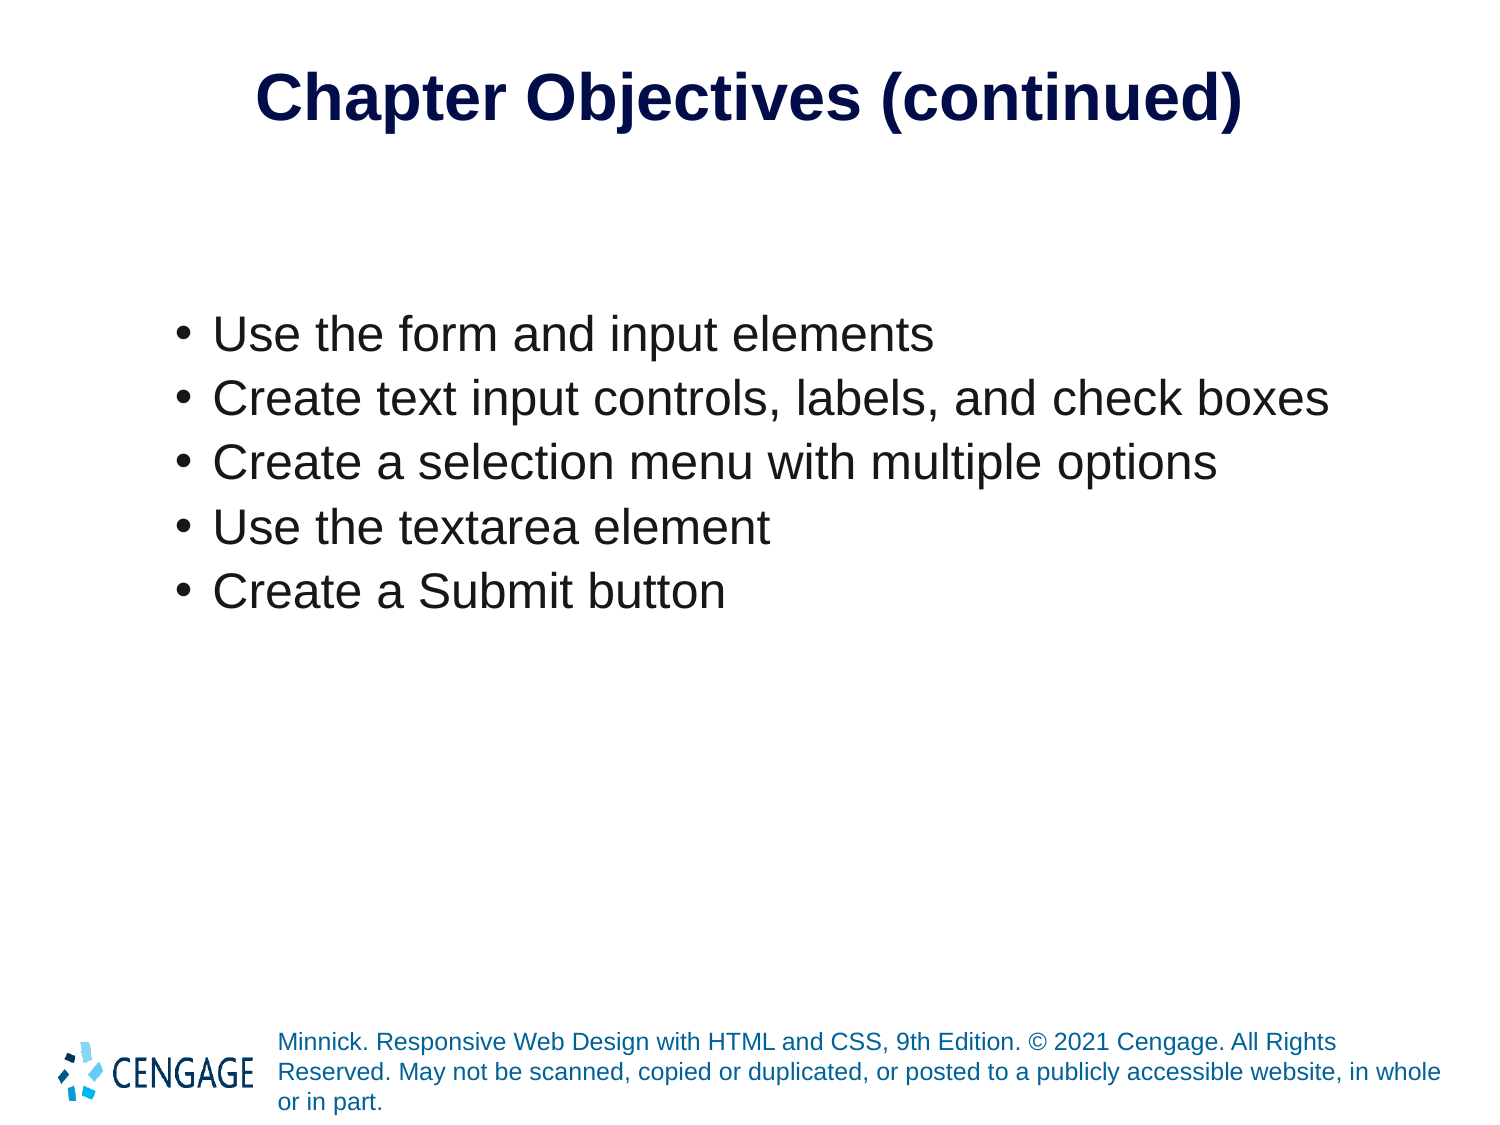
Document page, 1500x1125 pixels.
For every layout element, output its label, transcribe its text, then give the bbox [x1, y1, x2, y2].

list Use the form and input elements Create text input controls, labels, and check boxes Create a selection menu with multiple options Use the textarea element Create a Submit button [99, 237, 1397, 1024]
title Chapter Objectives (continued) [103, 62, 1397, 175]
footer Minnick. Responsive Web Design with HTML and CSS, 9th Edition. © 2021 Cengage. All Rights Reserved. May not be scanned, copied or duplicated, or posted to a publicly accessible website, in whole or in part. [262, 1040, 1475, 1100]
picture [58, 1042, 253, 1101]
